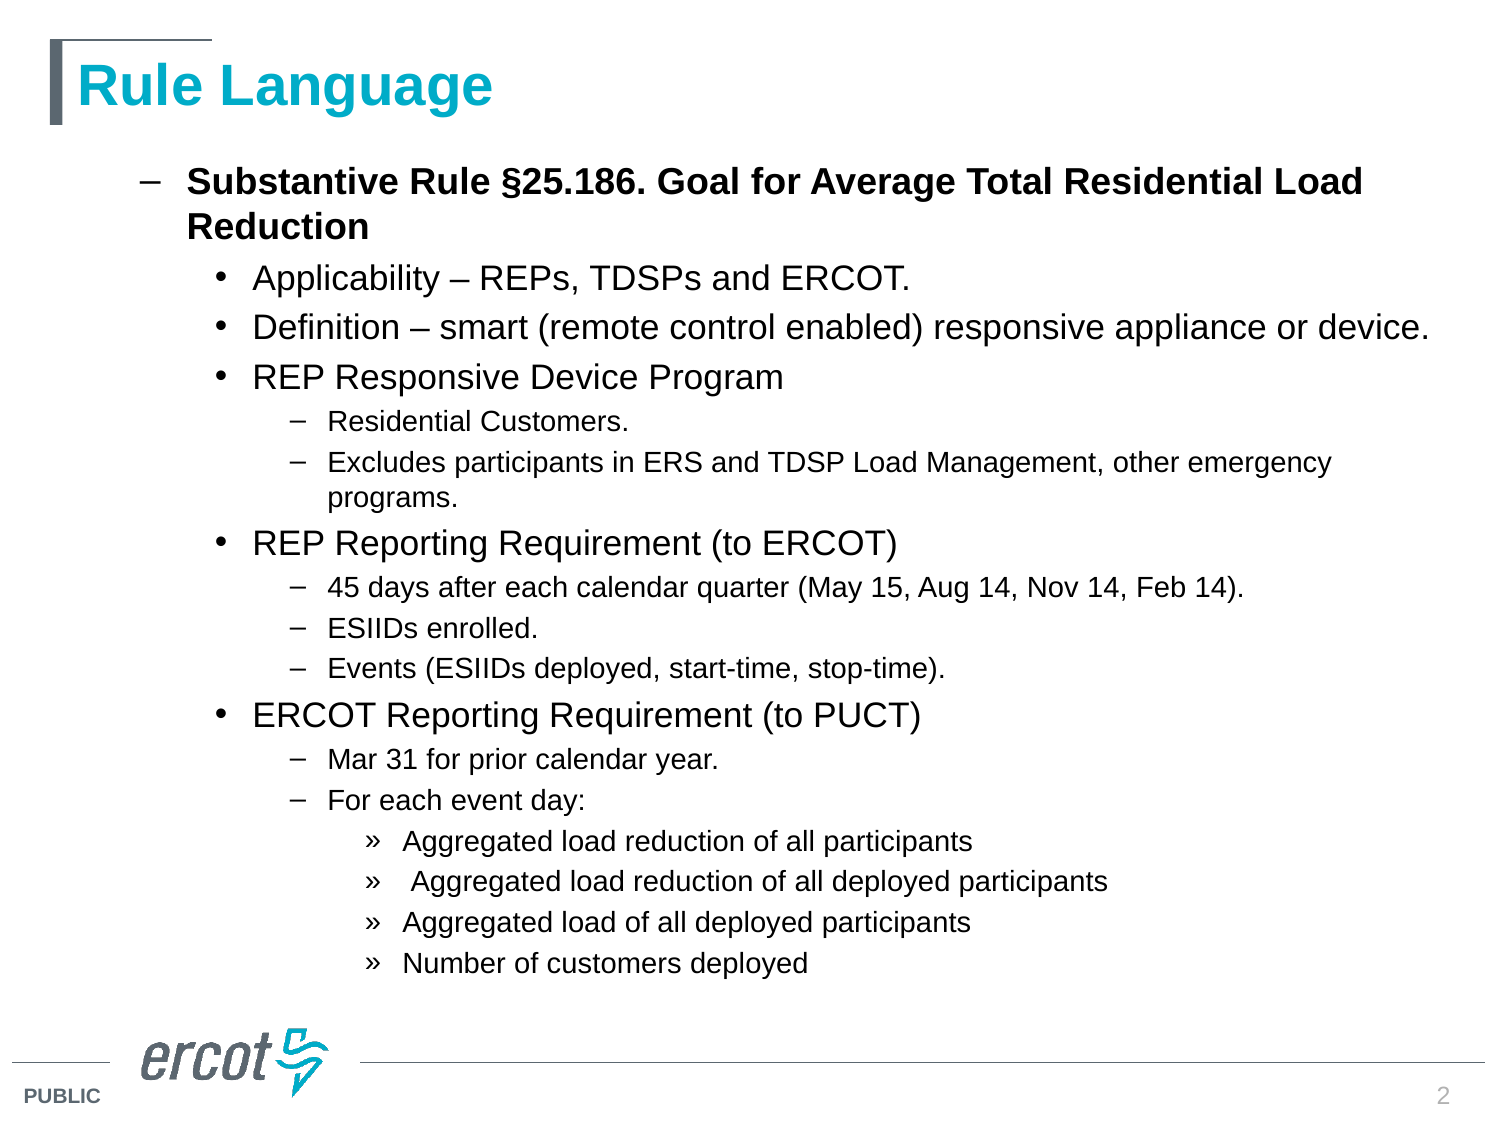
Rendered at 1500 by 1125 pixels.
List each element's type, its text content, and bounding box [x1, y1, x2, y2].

list Substantive Rule §25.186. Goal for Average Total Residential Load Reduction Applicability – REPs, TDSPs and ERCOT. Definition – smart (remote control enabled) responsive appliance or device. REP Responsive Device Program Residential Customers. Excludes participants in ERS and TDSP Load Management, other emergency programs. REP Reporting Requirement (to ERCOT) 45 days after each calendar quarter (May 15, Aug 14, Nov 14, Feb 14). ESIIDs enrolled. Events (ESIIDs deployed, start-time, stop-time). ERCOT Reporting Requirement (to PUCT) Mar 31 for prior calendar year. For each event day: Aggregated load reduction of all participants Aggregated load reduction of all deployed participants Aggregated load of all deployed participants Number of customers deployed [50, 149, 1450, 1050]
slide_number 2 [1400, 1076, 1488, 1113]
picture [137, 1050, 332, 1100]
title Rule Language [62, 39, 1450, 125]
